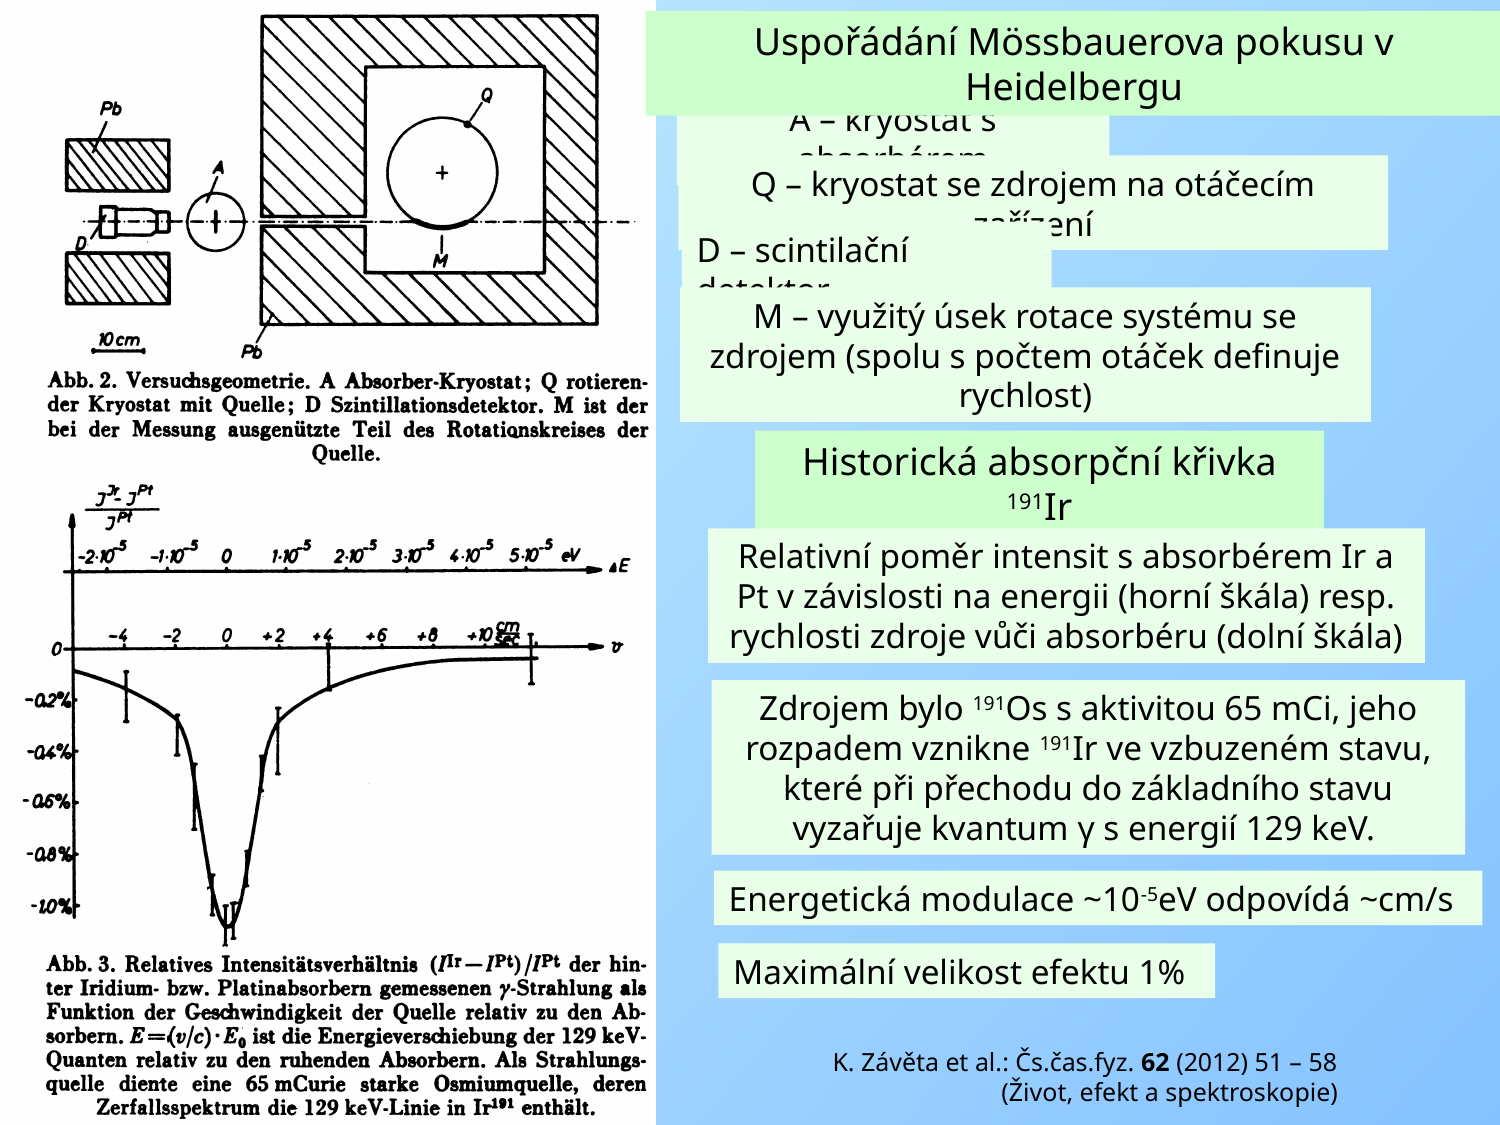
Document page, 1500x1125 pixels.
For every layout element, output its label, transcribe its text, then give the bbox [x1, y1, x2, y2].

text_box Energetická modulace ~10-5eV odpovídá ~cm/s [714, 870, 1483, 926]
text_box D – scintilační detektor [681, 221, 1052, 287]
text_box Maximální velikost efektu 1% [718, 943, 1216, 999]
text_box M – využitý úsek rotace systému se zdrojem (spolu s počtem otáček definuje rychlost) [680, 287, 1371, 422]
text_box Zdrojem bylo 191Os s aktivitou 65 mCi, jeho rozpadem vznikne 191Ir ve vzbuzeném stavu, které při přechodu do základního stavu vyzařuje kvantum γ s energií 129 keV. [711, 680, 1466, 855]
text_box Uspořádání Mössbauerova pokusu v Heidelbergu [661, 10, 1500, 116]
text_box Q – kryostat se zdrojem na otáčecím zařízení [678, 155, 1389, 250]
text_box K. Závěta et al.: Čs.čas.fyz. 62 (2012) 51 – 58 (Život, efekt a spektroskopie) [817, 1039, 1366, 1115]
text_box A – kryostat s absorbérem [676, 116, 1110, 186]
picture [0, 0, 657, 1125]
text_box Historická absorpční křivka 191Ir [755, 430, 1324, 528]
text_box Relativní poměr intensit s absorbérem Ir a Pt v závislosti na energii (horní škála) resp. rychlosti zdroje vůči absorbéru (dolní škála) [708, 528, 1425, 663]
